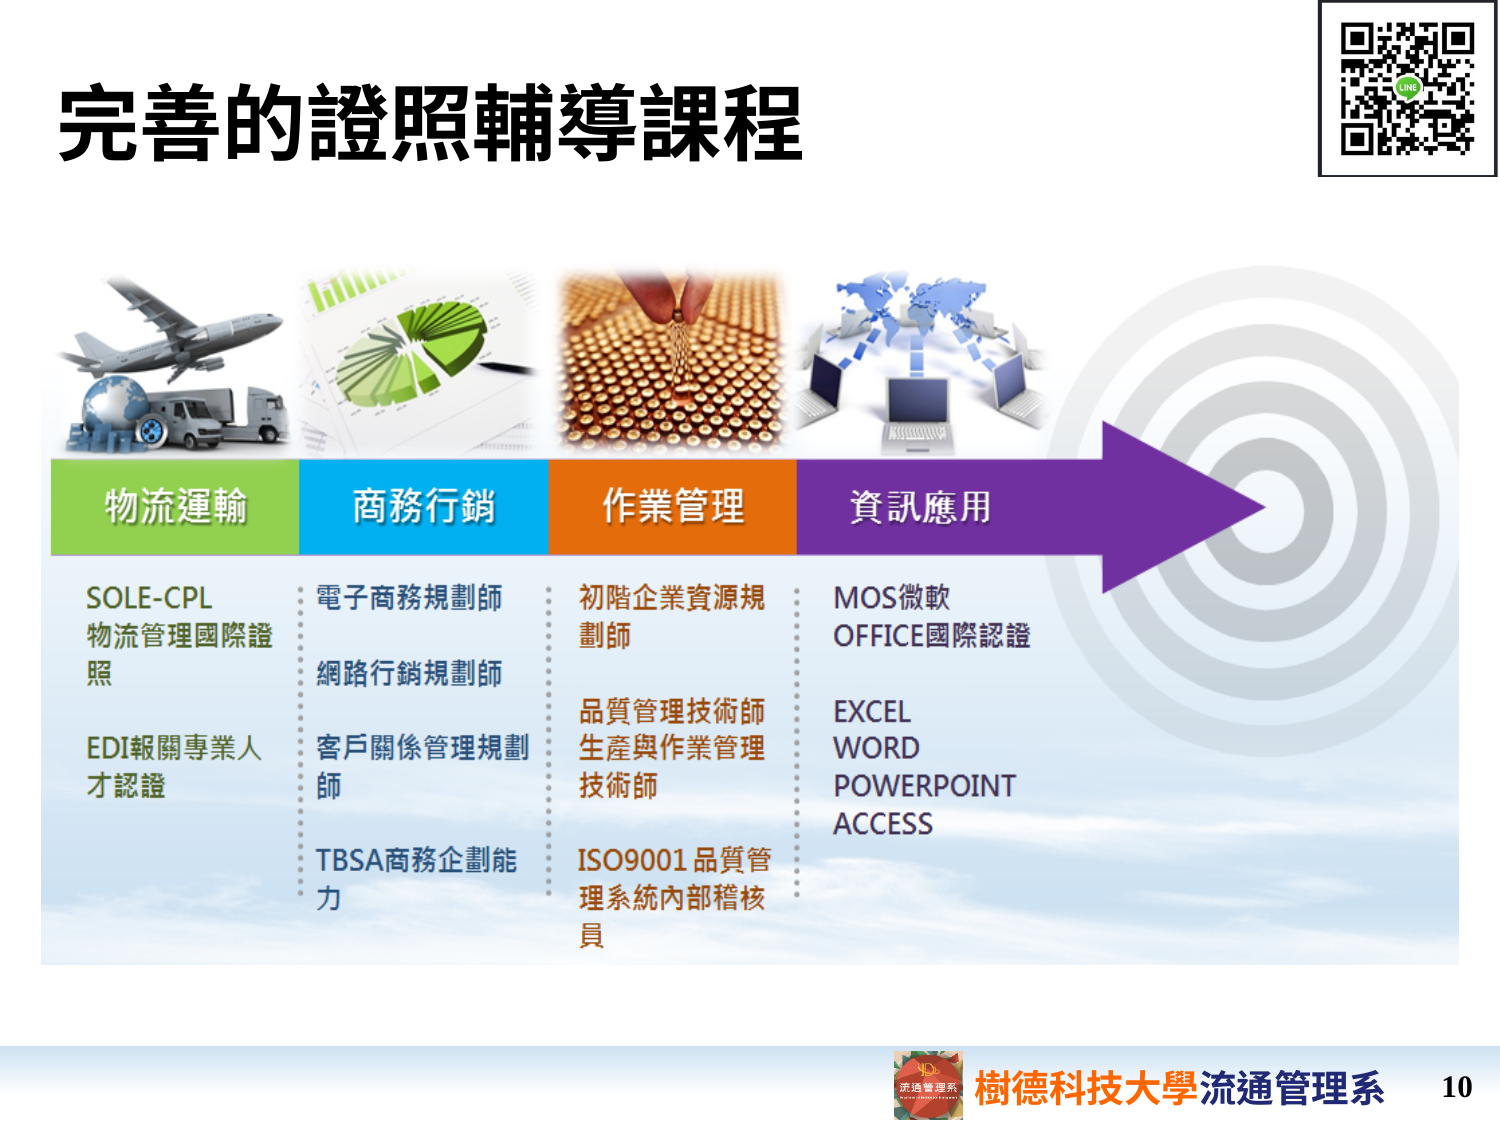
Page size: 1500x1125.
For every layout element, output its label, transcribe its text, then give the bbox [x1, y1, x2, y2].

picture [894, 1051, 963, 1120]
picture [40, 243, 1460, 965]
picture [1316, 0, 1499, 75]
title 完善的證照輔導課程 [41, 75, 1500, 220]
